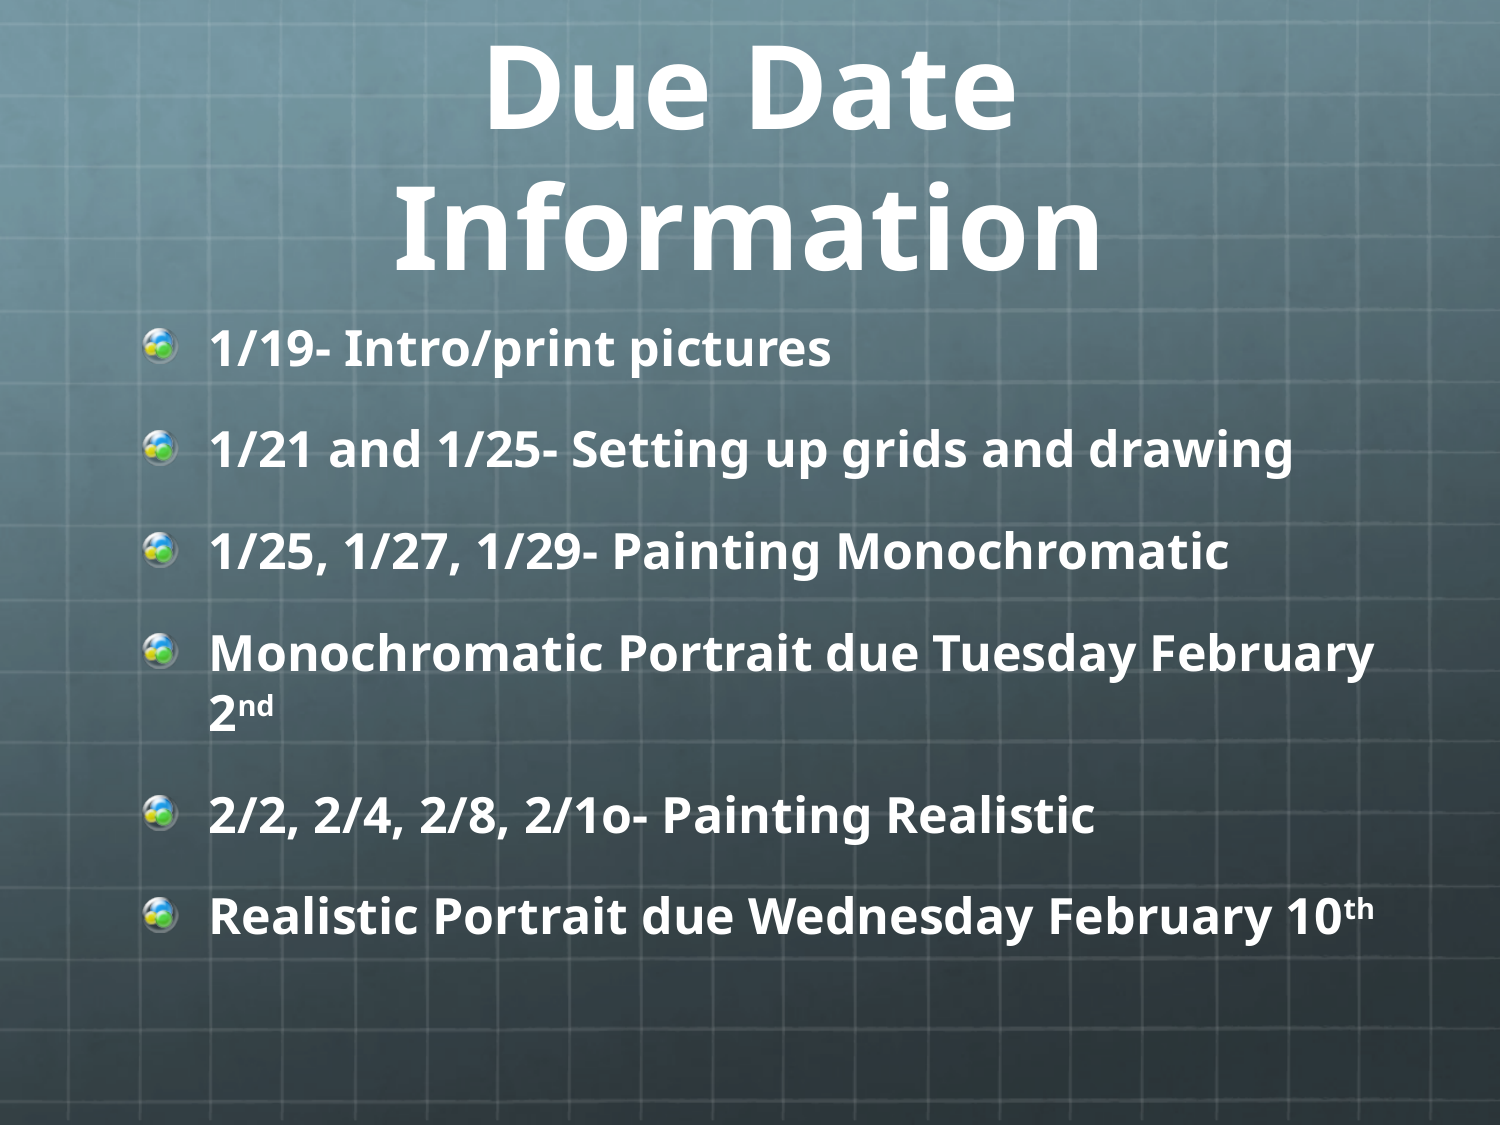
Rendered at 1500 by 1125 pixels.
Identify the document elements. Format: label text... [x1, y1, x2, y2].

title Due Date Information [127, 17, 1372, 289]
picture [0, 0, 1500, 1125]
list 1/19- Intro/print pictures 1/21 and 1/25- Setting up grids and drawing 1/25, 1/27, 1/29- Painting Monochromatic Monochromatic Portrait due Tuesday February 2nd 2/2, 2/4, 2/8, 2/1o- Painting Realistic Realistic Portrait due Wednesday February 10th [127, 308, 1448, 1050]
